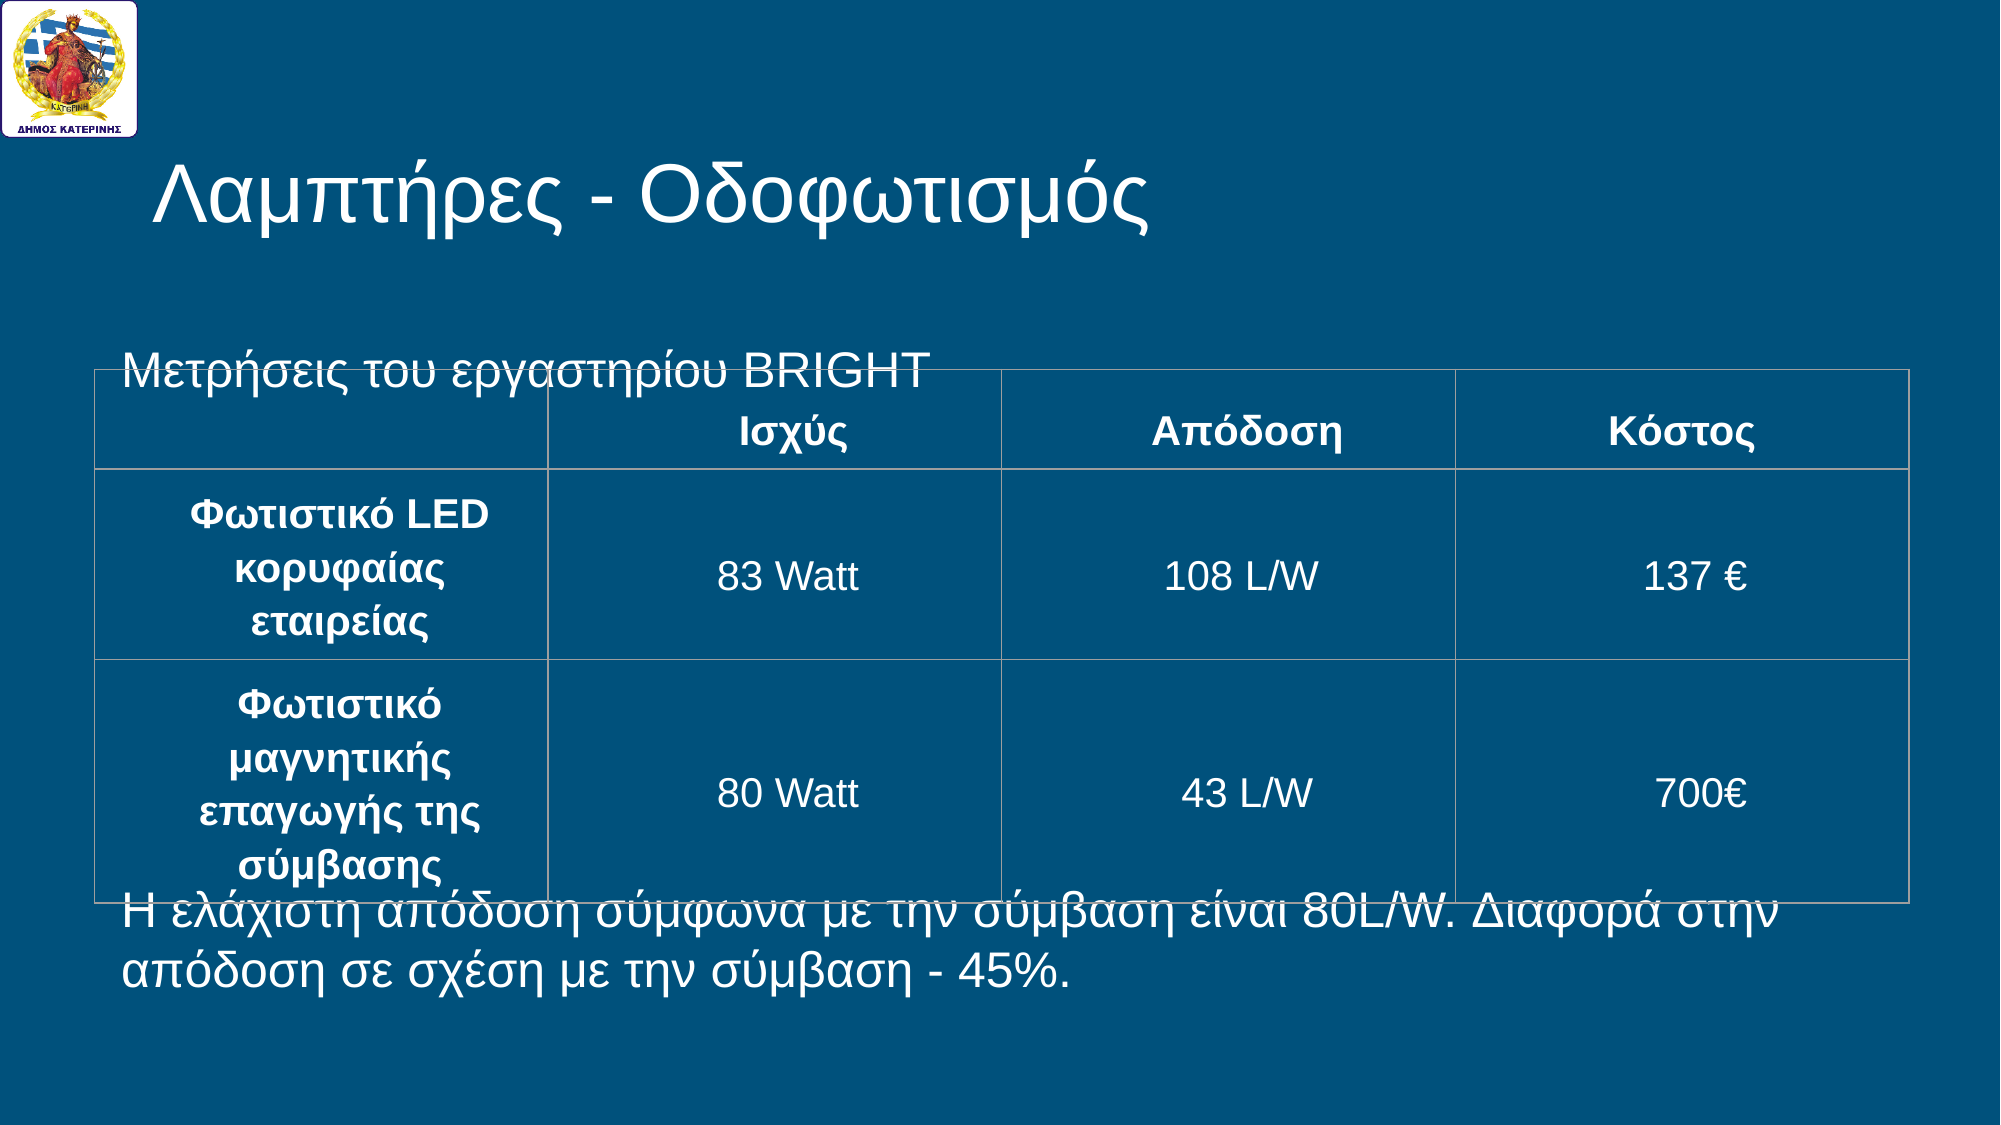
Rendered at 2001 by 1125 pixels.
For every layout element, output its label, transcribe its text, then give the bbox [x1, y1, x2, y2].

table_cell Φωτιστικό μαγνητικής επαγωγής της σύμβασης [95, 660, 547, 902]
list Μετρήσεις του εργαστηρίου BRIGHT Η ελάχιστη απόδοση σύμφωνα με την σύμβαση είναι 80L/W. Διαφορά στην απόδοση σε σχέση με την σύμβαση - 45%. [68, 299, 1941, 1103]
table_cell Φωτιστικό LED κορυφαίας εταιρείας [95, 470, 547, 659]
table_cell 80 Watt [549, 660, 1001, 902]
table_cell 43 L/W [1002, 660, 1455, 902]
table_header Ισχύς [549, 370, 1001, 468]
table_cell 108 L/W [1002, 470, 1455, 659]
table_cell 700€ [1456, 660, 1908, 902]
title Λαμπτήρες - Οδοφωτισμός [137, 59, 1863, 248]
table_header Απόδοση [1002, 370, 1455, 468]
table_cell 83 Watt [549, 470, 1001, 659]
picture [0, 0, 137, 137]
table_header Κόστος [1456, 370, 1908, 468]
table_header [95, 370, 547, 468]
table_cell 137 € [1456, 470, 1908, 659]
